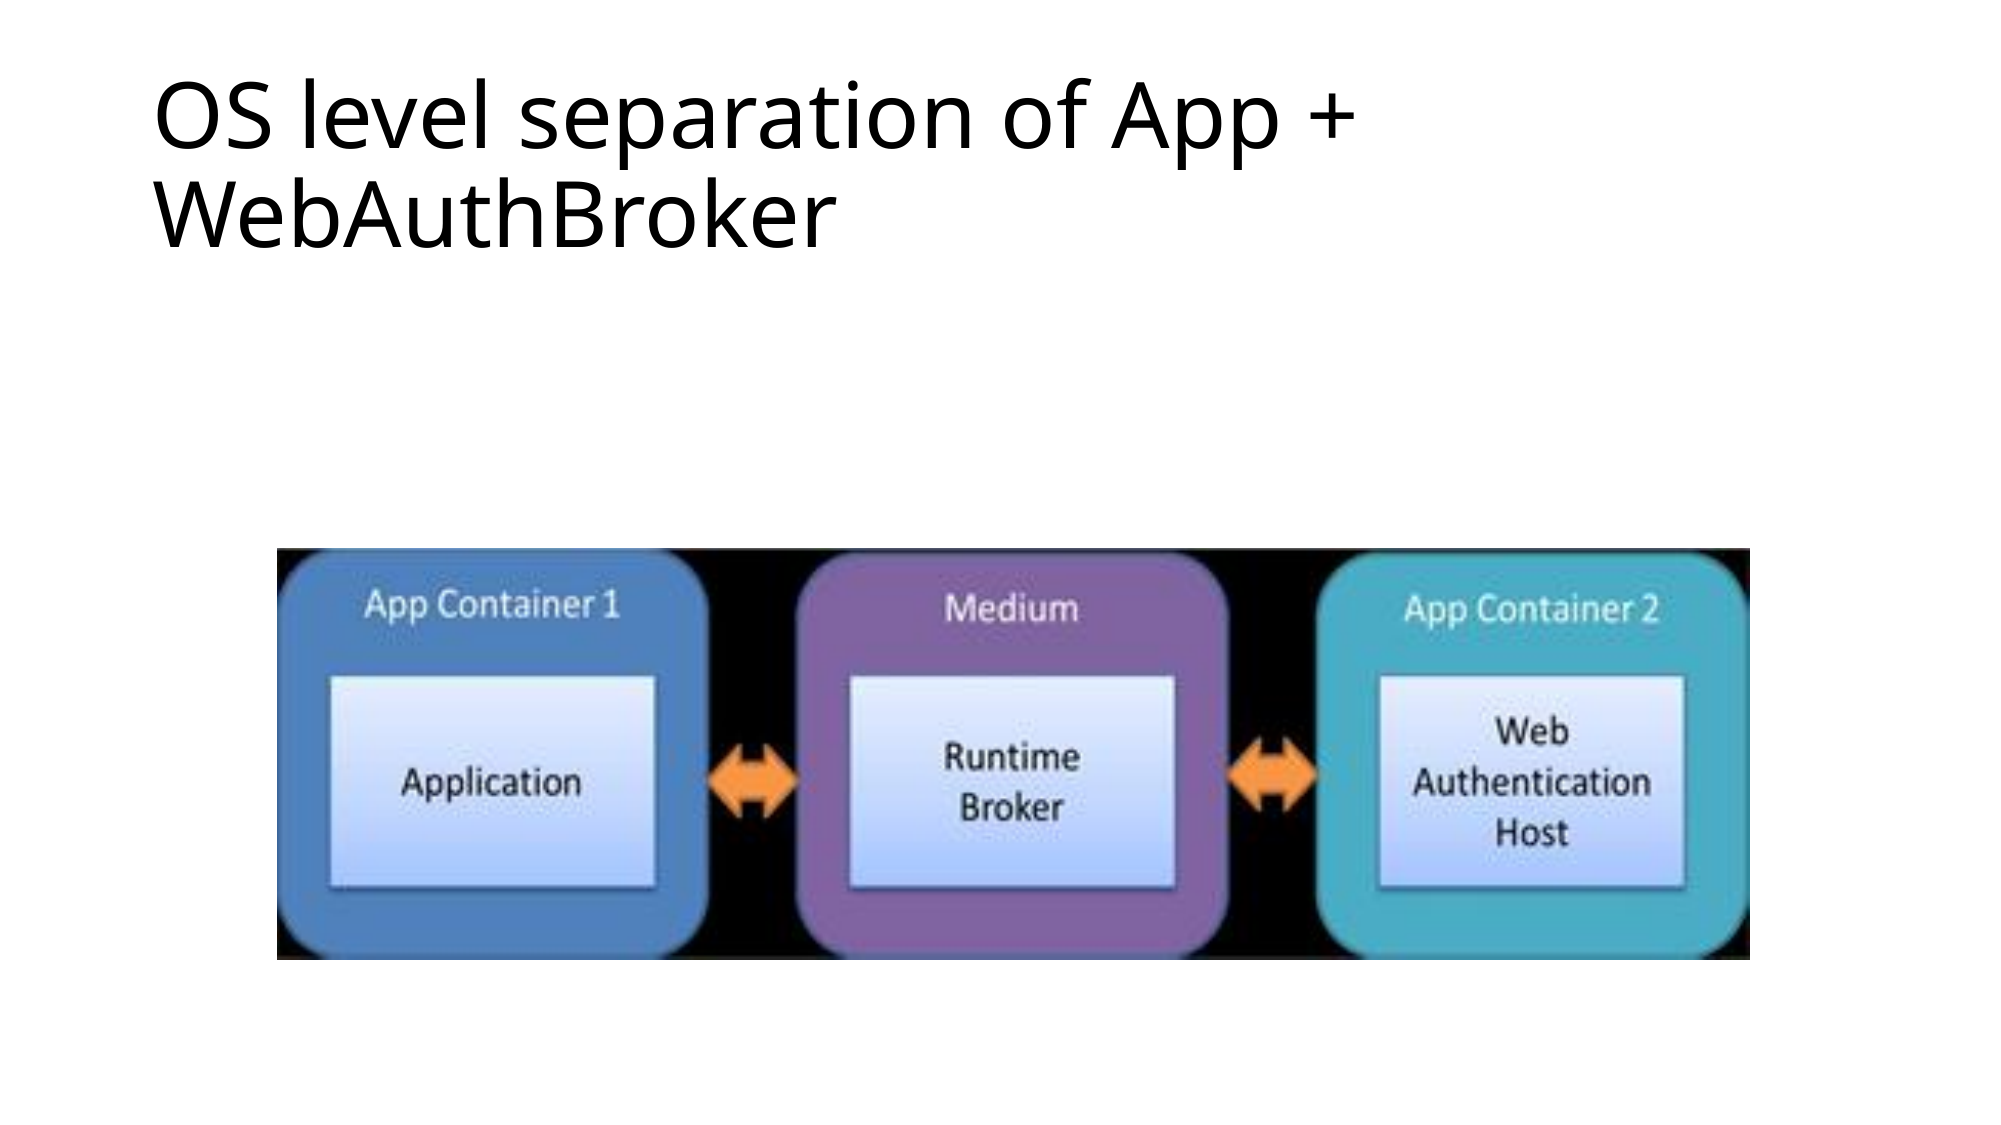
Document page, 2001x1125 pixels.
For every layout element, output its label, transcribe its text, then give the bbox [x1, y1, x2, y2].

picture [277, 548, 1750, 960]
title OS level separation of App + WebAuthBroker [137, 59, 1863, 278]
